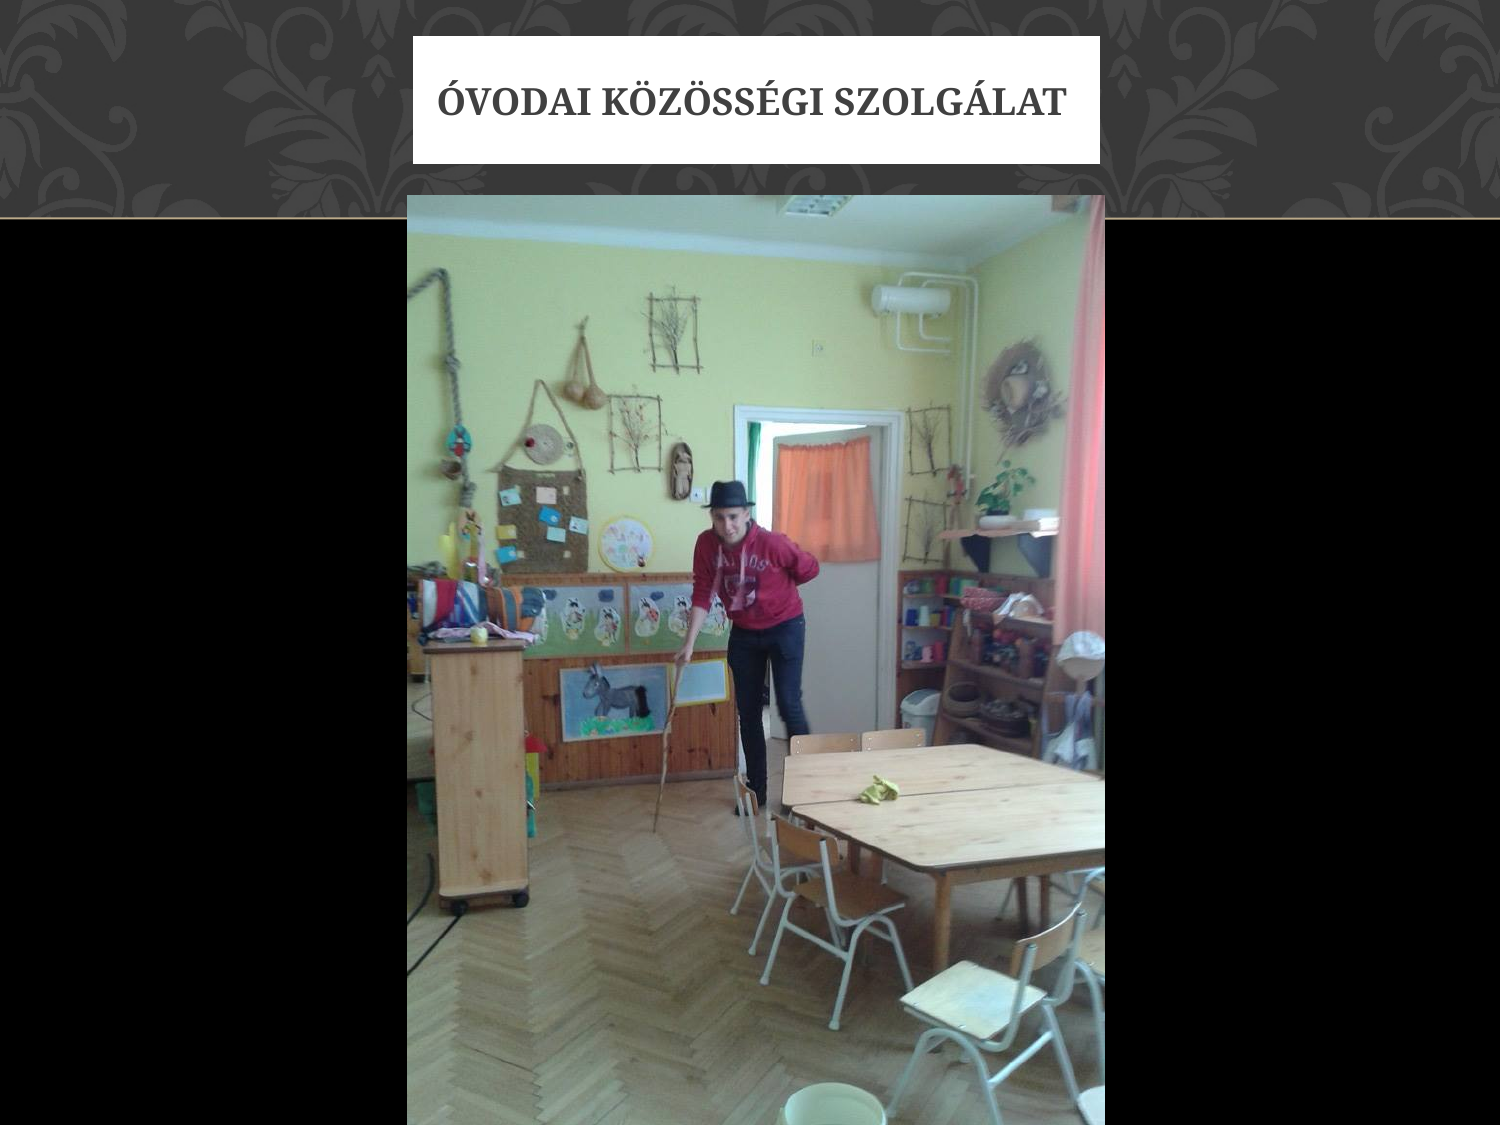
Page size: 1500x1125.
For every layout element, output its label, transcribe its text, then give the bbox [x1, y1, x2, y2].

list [407, 195, 1105, 1125]
title Óvodai Közösségi szolgálat [413, 36, 1100, 164]
